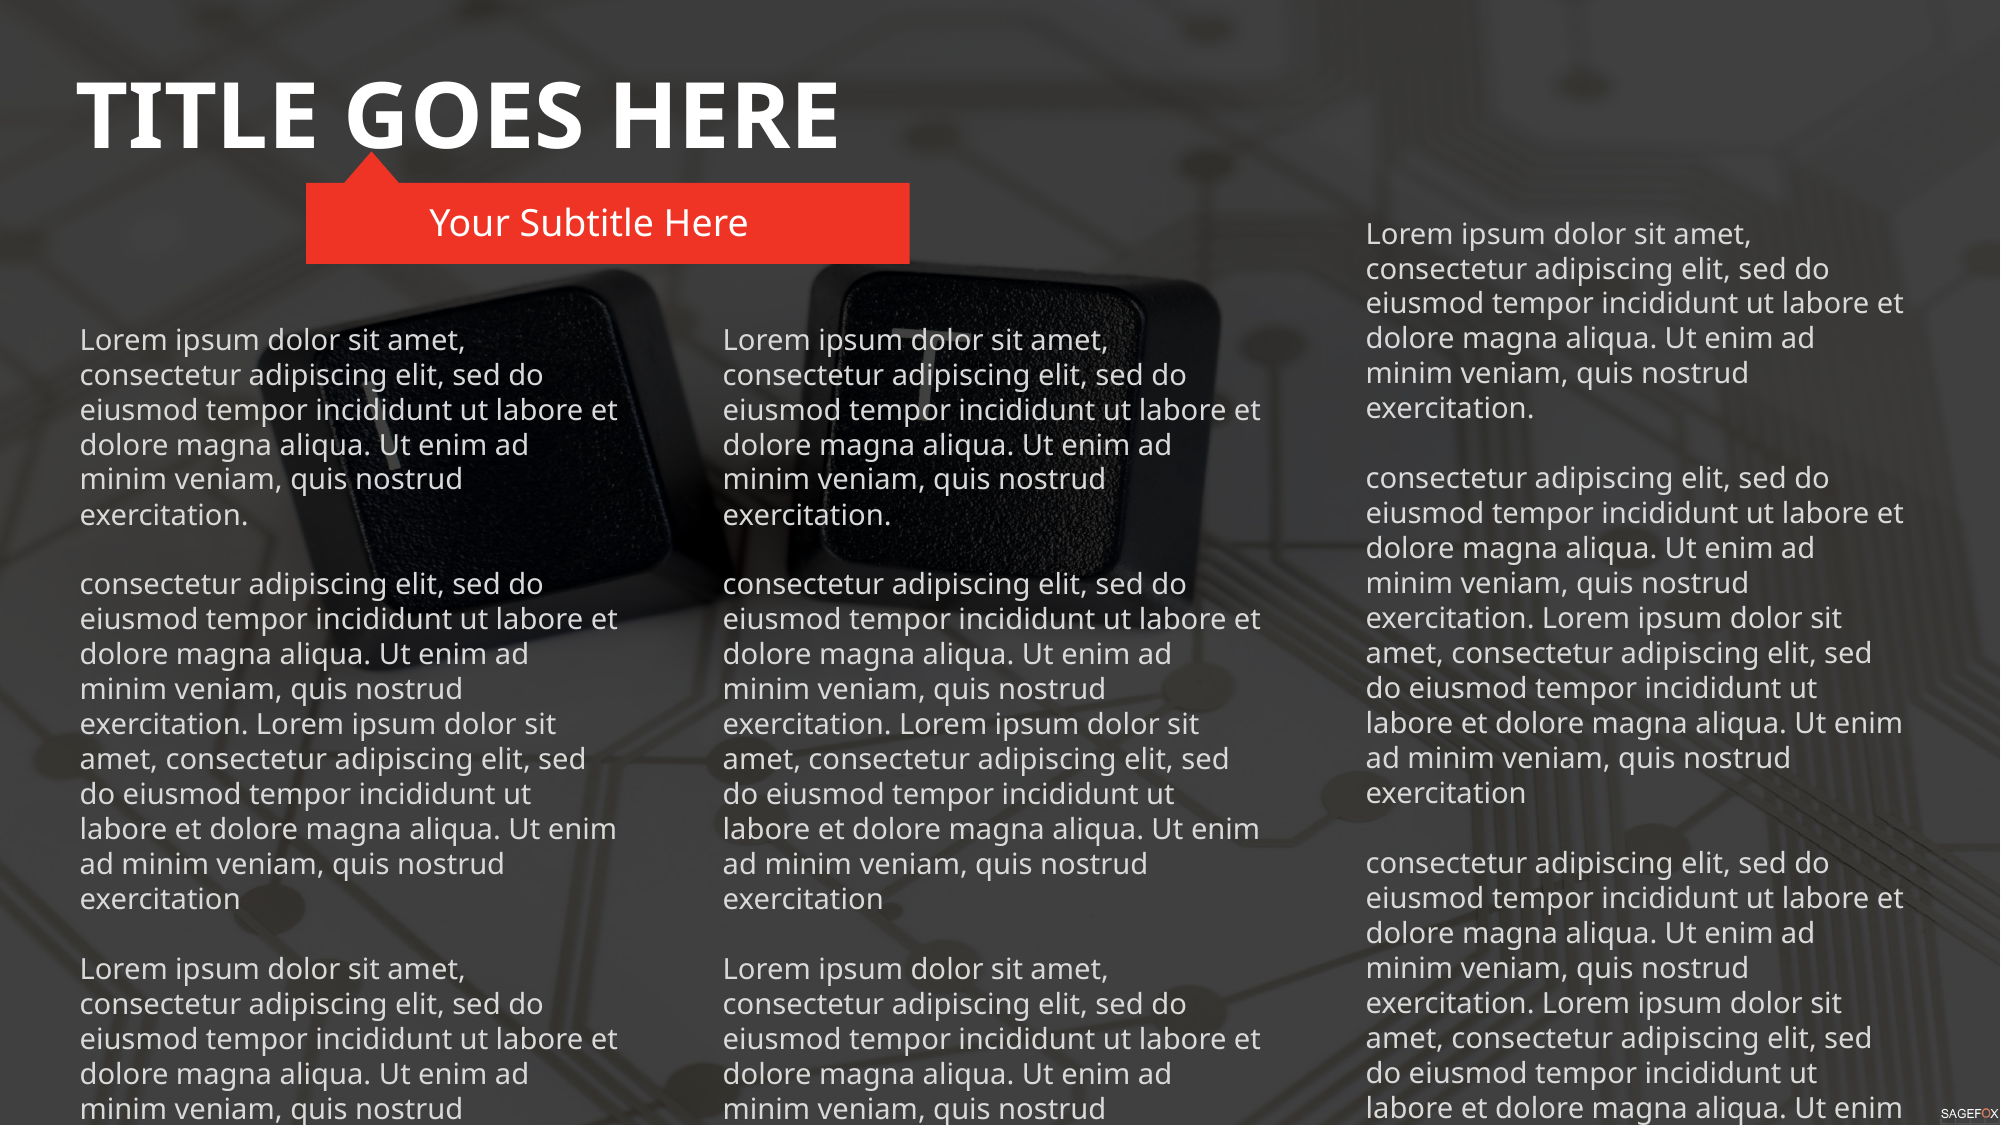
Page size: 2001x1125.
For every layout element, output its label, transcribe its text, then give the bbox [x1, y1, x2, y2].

text_box Lorem ipsum dolor sit amet, consectetur adipiscing elit, sed do eiusmod tempor incididunt ut labore et dolore magna aliqua. Ut enim ad minim veniam, quis nostrud exercitation. consectetur adipiscing elit, sed do eiusmod tempor incididunt ut labore et dolore magna aliqua. Ut enim ad minim veniam, quis nostrud exercitation. Lorem ipsum dolor sit amet, consectetur adipiscing elit, sed do eiusmod tempor incididunt ut labore et dolore magna aliqua. Ut enim ad minim veniam, quis nostrud exercitation consectetur adipiscing elit, sed do eiusmod tempor incididunt ut labore et dolore magna aliqua. Ut enim ad minim veniam, quis nostrud exercitation. Lorem ipsum dolor sit amet, consectetur adipiscing elit, sed do eiusmod tempor incididunt ut labore et dolore magna aliqua. Ut enim ad minim veniam, quis nostrud exercitation [1350, 207, 1921, 1125]
text_box TITLE GOES HERE [60, 49, 965, 175]
picture [0, 0, 2001, 1125]
text_box Lorem ipsum dolor sit amet, consectetur adipiscing elit, sed do eiusmod tempor incididunt ut labore et dolore magna aliqua. Ut enim ad minim veniam, quis nostrud exercitation. consectetur adipiscing elit, sed do eiusmod tempor incididunt ut labore et dolore magna aliqua. Ut enim ad minim veniam, quis nostrud exercitation. Lorem ipsum dolor sit amet, consectetur adipiscing elit, sed do eiusmod tempor incididunt ut labore et dolore magna aliqua. Ut enim ad minim veniam, quis nostrud exercitation Lorem ipsum dolor sit amet, consectetur adipiscing elit, sed do eiusmod tempor incididunt ut labore et dolore magna aliqua. Ut enim ad minim veniam, quis nostrud exercitation [707, 313, 1278, 1125]
text_box Lorem ipsum dolor sit amet, consectetur adipiscing elit, sed do eiusmod tempor incididunt ut labore et dolore magna aliqua. Ut enim ad minim veniam, quis nostrud exercitation. consectetur adipiscing elit, sed do eiusmod tempor incididunt ut labore et dolore magna aliqua. Ut enim ad minim veniam, quis nostrud exercitation. Lorem ipsum dolor sit amet, consectetur adipiscing elit, sed do eiusmod tempor incididunt ut labore et dolore magna aliqua. Ut enim ad minim veniam, quis nostrud exercitation Lorem ipsum dolor sit amet, consectetur adipiscing elit, sed do eiusmod tempor incididunt ut labore et dolore magna aliqua. Ut enim ad minim veniam, quis nostrud exercitation. [64, 313, 635, 1125]
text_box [306, 151, 910, 264]
